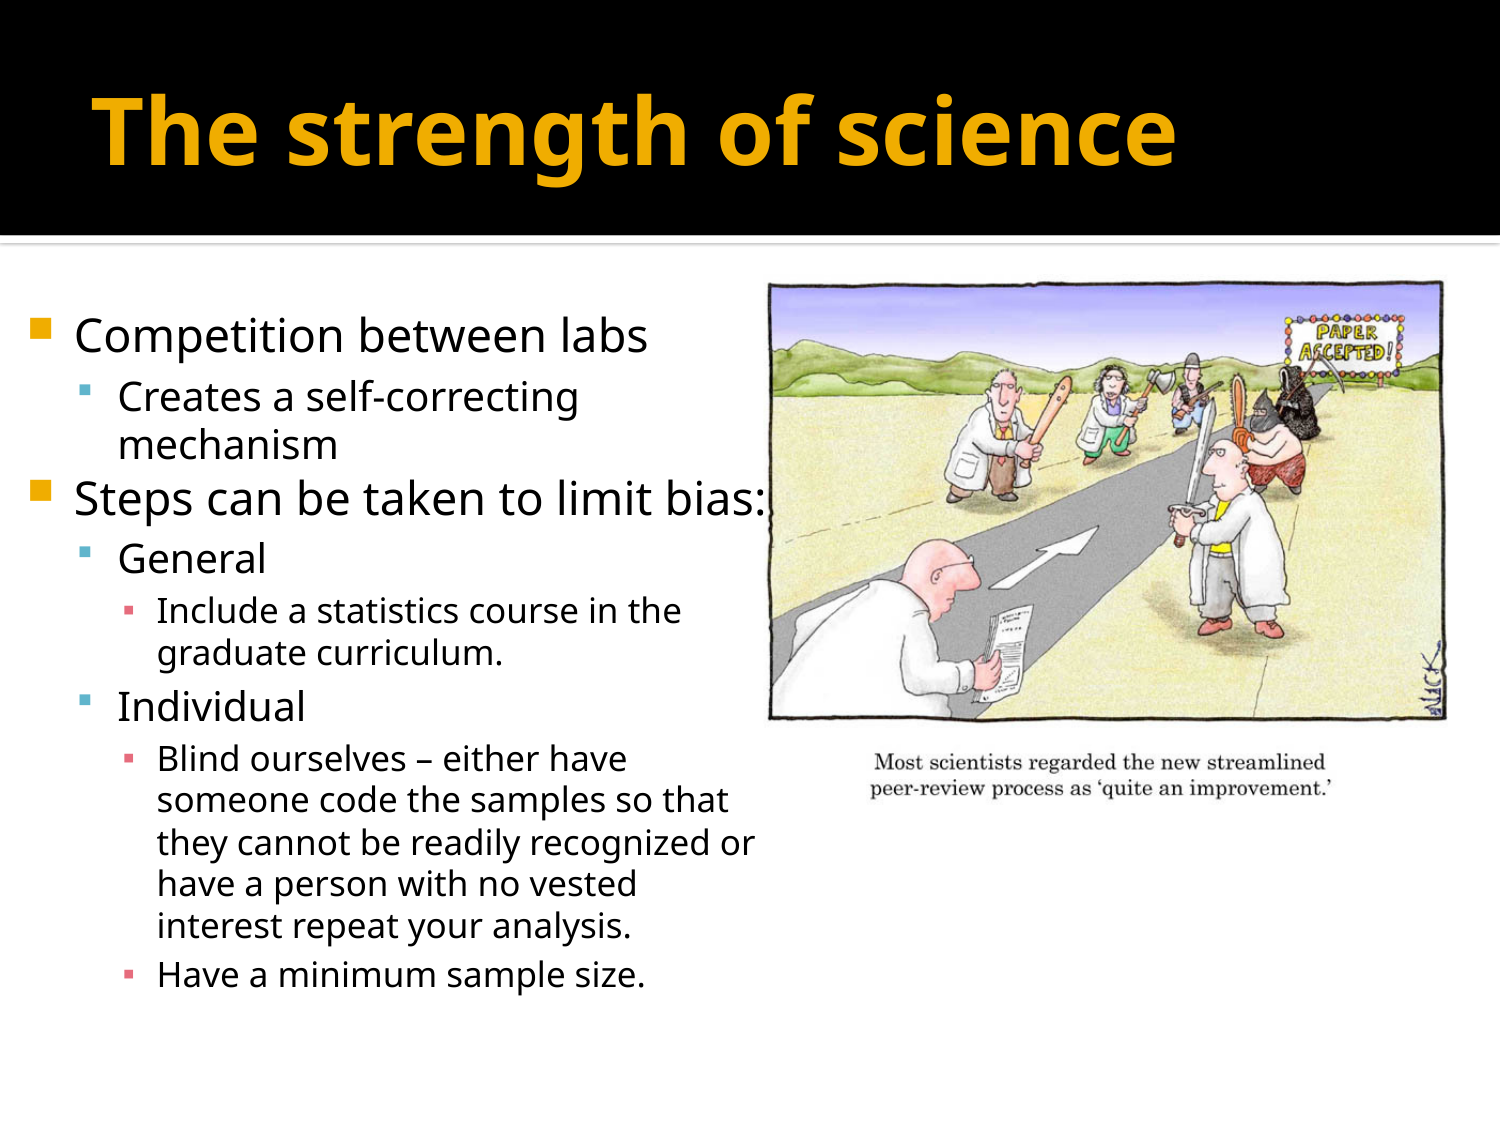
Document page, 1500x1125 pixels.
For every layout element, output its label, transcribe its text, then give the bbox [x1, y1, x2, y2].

list Competition between labs Creates a self-correcting mechanism Steps can be taken to limit bias: General Include a statistics course in the graduate curriculum. Individual Blind ourselves – either have someone code the samples so that they cannot be readily recognized or have a person with no vested interest repeat your analysis. Have a minimum sample size. [0, 291, 788, 1050]
title The strength of science [75, 25, 1425, 231]
picture [755, 274, 1452, 838]
